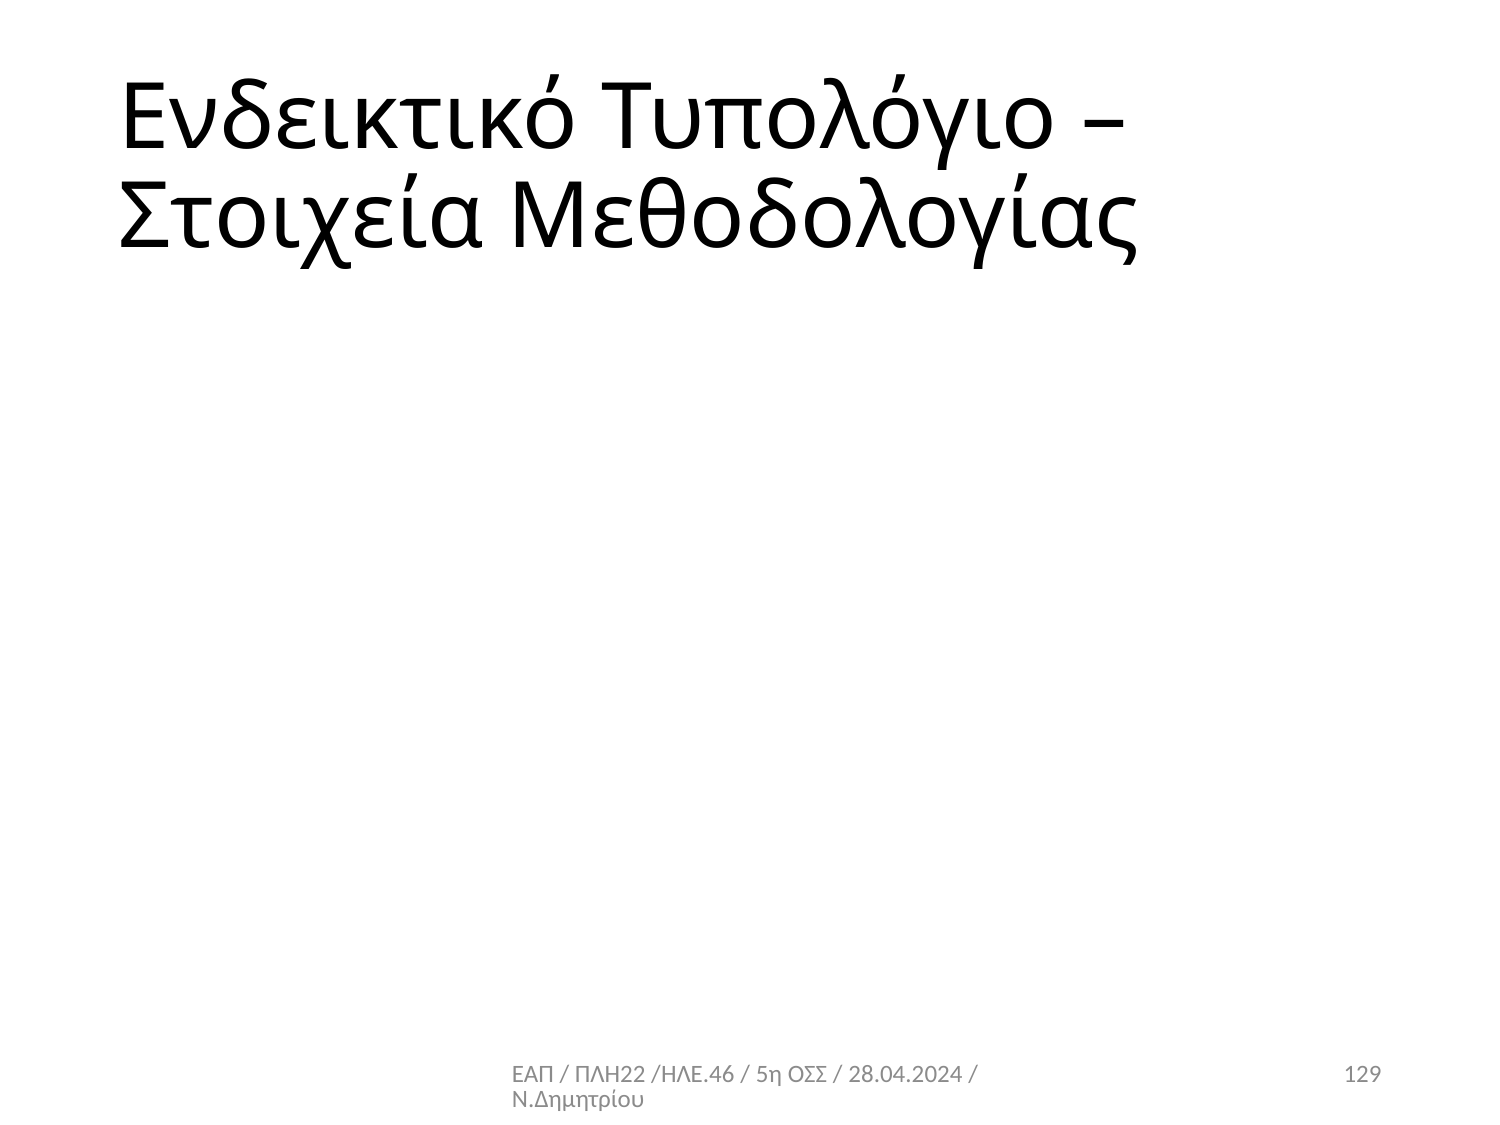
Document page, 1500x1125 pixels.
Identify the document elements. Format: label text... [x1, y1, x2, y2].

title Ενδεικτικό Τυπολόγιο – Στοιχεία Μεθοδολογίας [103, 59, 1397, 278]
slide_number 129 [1059, 1042, 1397, 1103]
footer ΕΑΠ / ΠΛΗ22 /ΗΛΕ.46 / 5η ΟΣΣ / 28.04.2024 / Ν.Δημητρίου [496, 1042, 1004, 1103]
